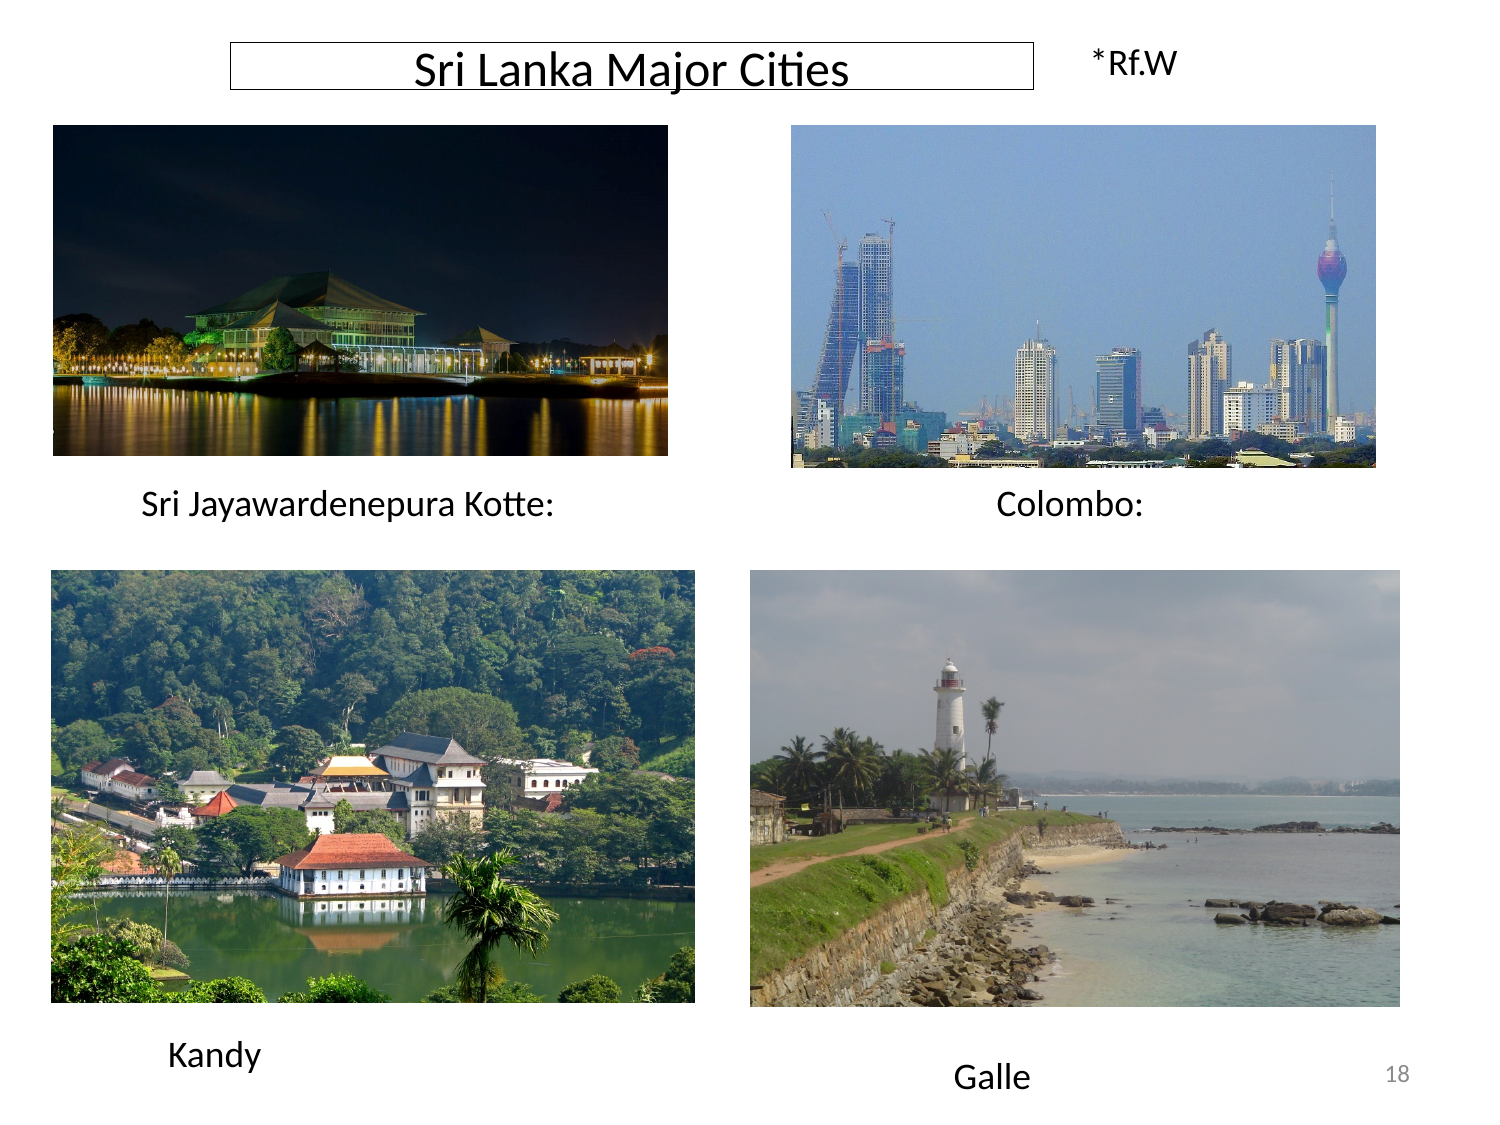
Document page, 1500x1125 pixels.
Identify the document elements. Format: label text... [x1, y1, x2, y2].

picture [50, 569, 695, 1003]
slide_number 18 [1074, 1042, 1425, 1103]
text_box Sri Jayawardenepura Kotte: [126, 471, 571, 532]
picture [749, 569, 1400, 1007]
picture [52, 125, 668, 456]
text_box Kandy [153, 1022, 544, 1083]
text_box Galle [938, 1044, 1329, 1105]
text_box *Rf.W [1074, 30, 1193, 91]
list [791, 125, 1377, 469]
title Sri Lanka Major Cities [230, 42, 1034, 90]
text_box Colombo: [981, 477, 1168, 532]
